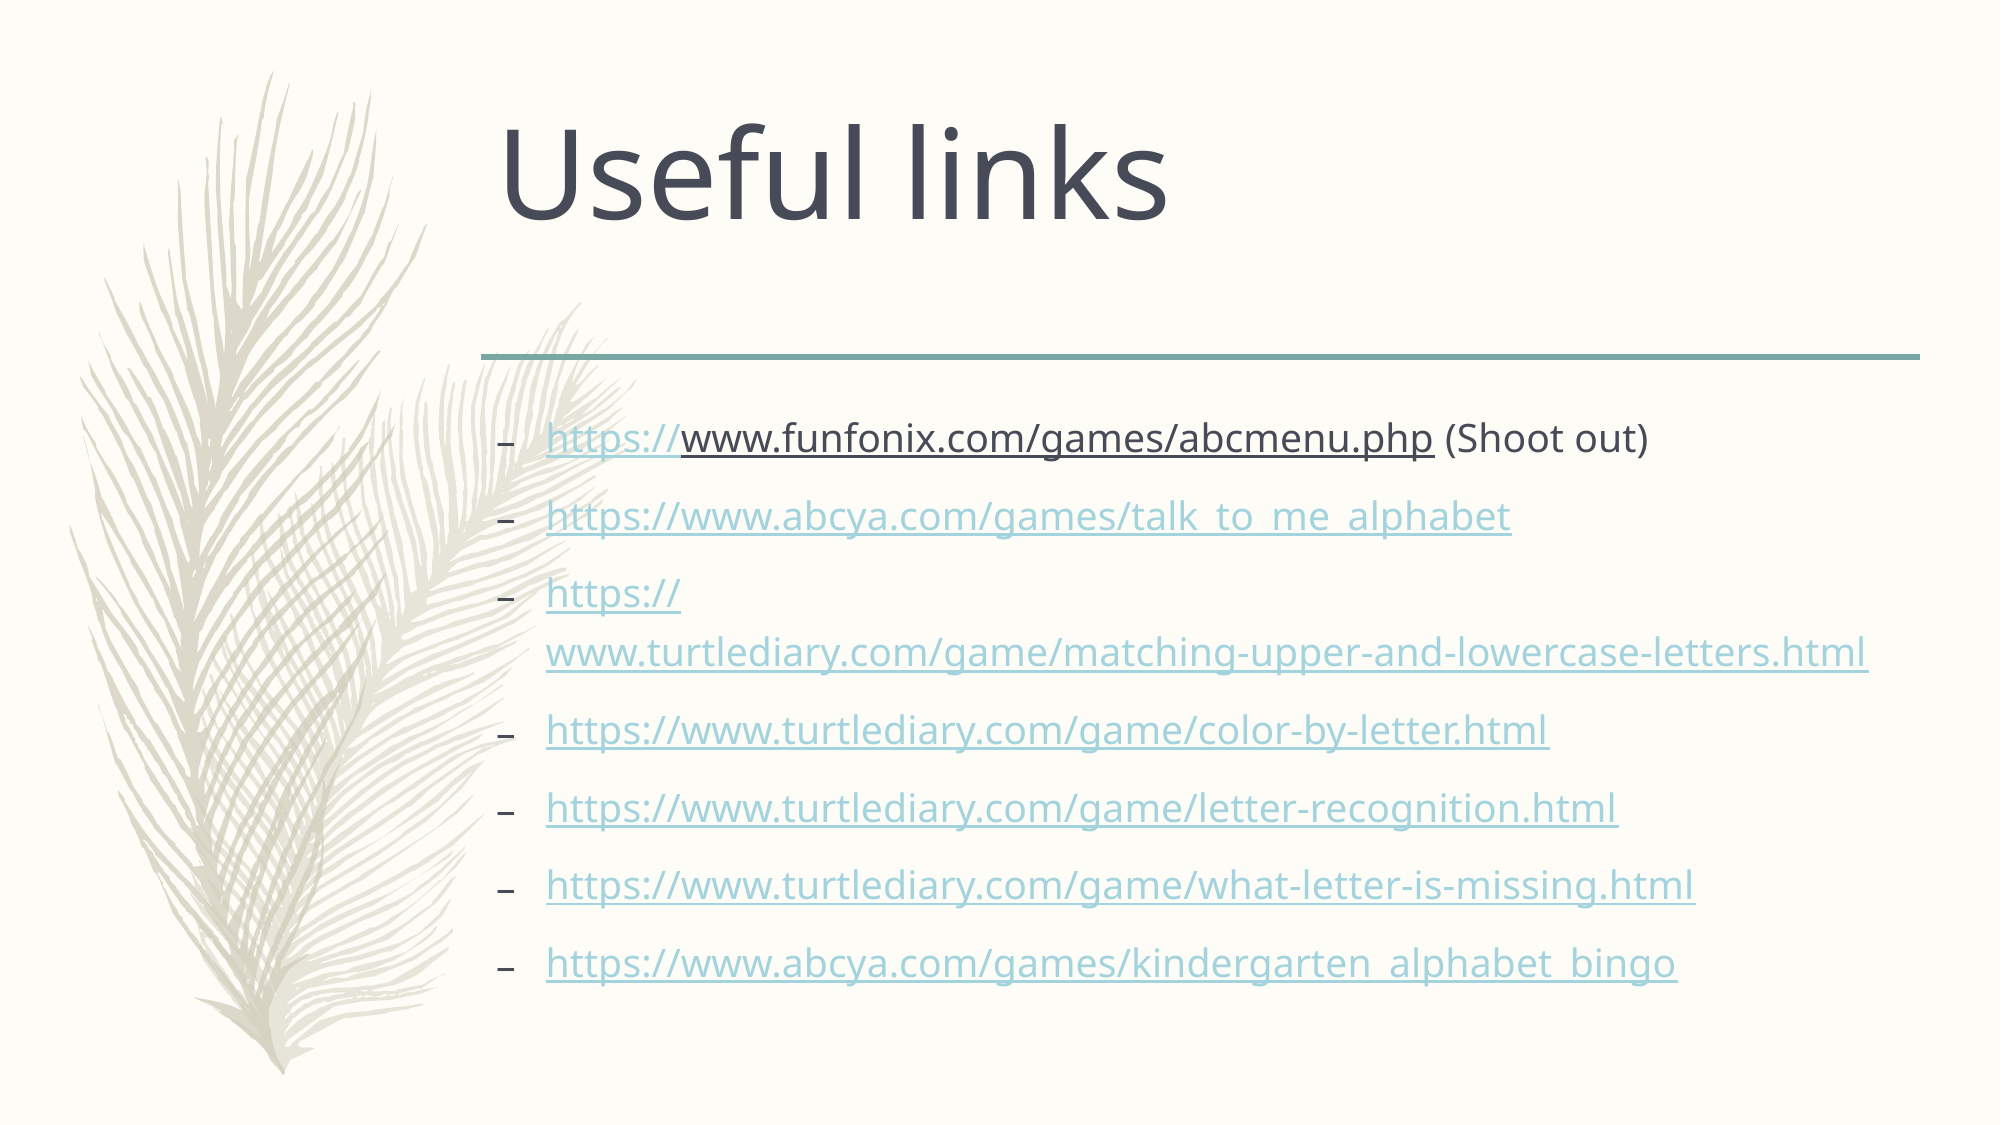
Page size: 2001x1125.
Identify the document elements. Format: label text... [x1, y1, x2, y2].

list https://www.funfonix.com/games/abcmenu.php (Shoot out) https://www.abcya.com/games/talk_to_me_alphabet https://www.turtlediary.com/game/matching-upper-and-lowercase-letters.html https://www.turtlediary.com/game/color-by-letter.html https://www.turtlediary.com/game/letter-recognition.html https://www.turtlediary.com/game/what-letter-is-missing.html https://www.abcya.com/games/kindergarten_alphabet_bingo [481, 399, 1920, 999]
title Useful links [481, 93, 1920, 350]
